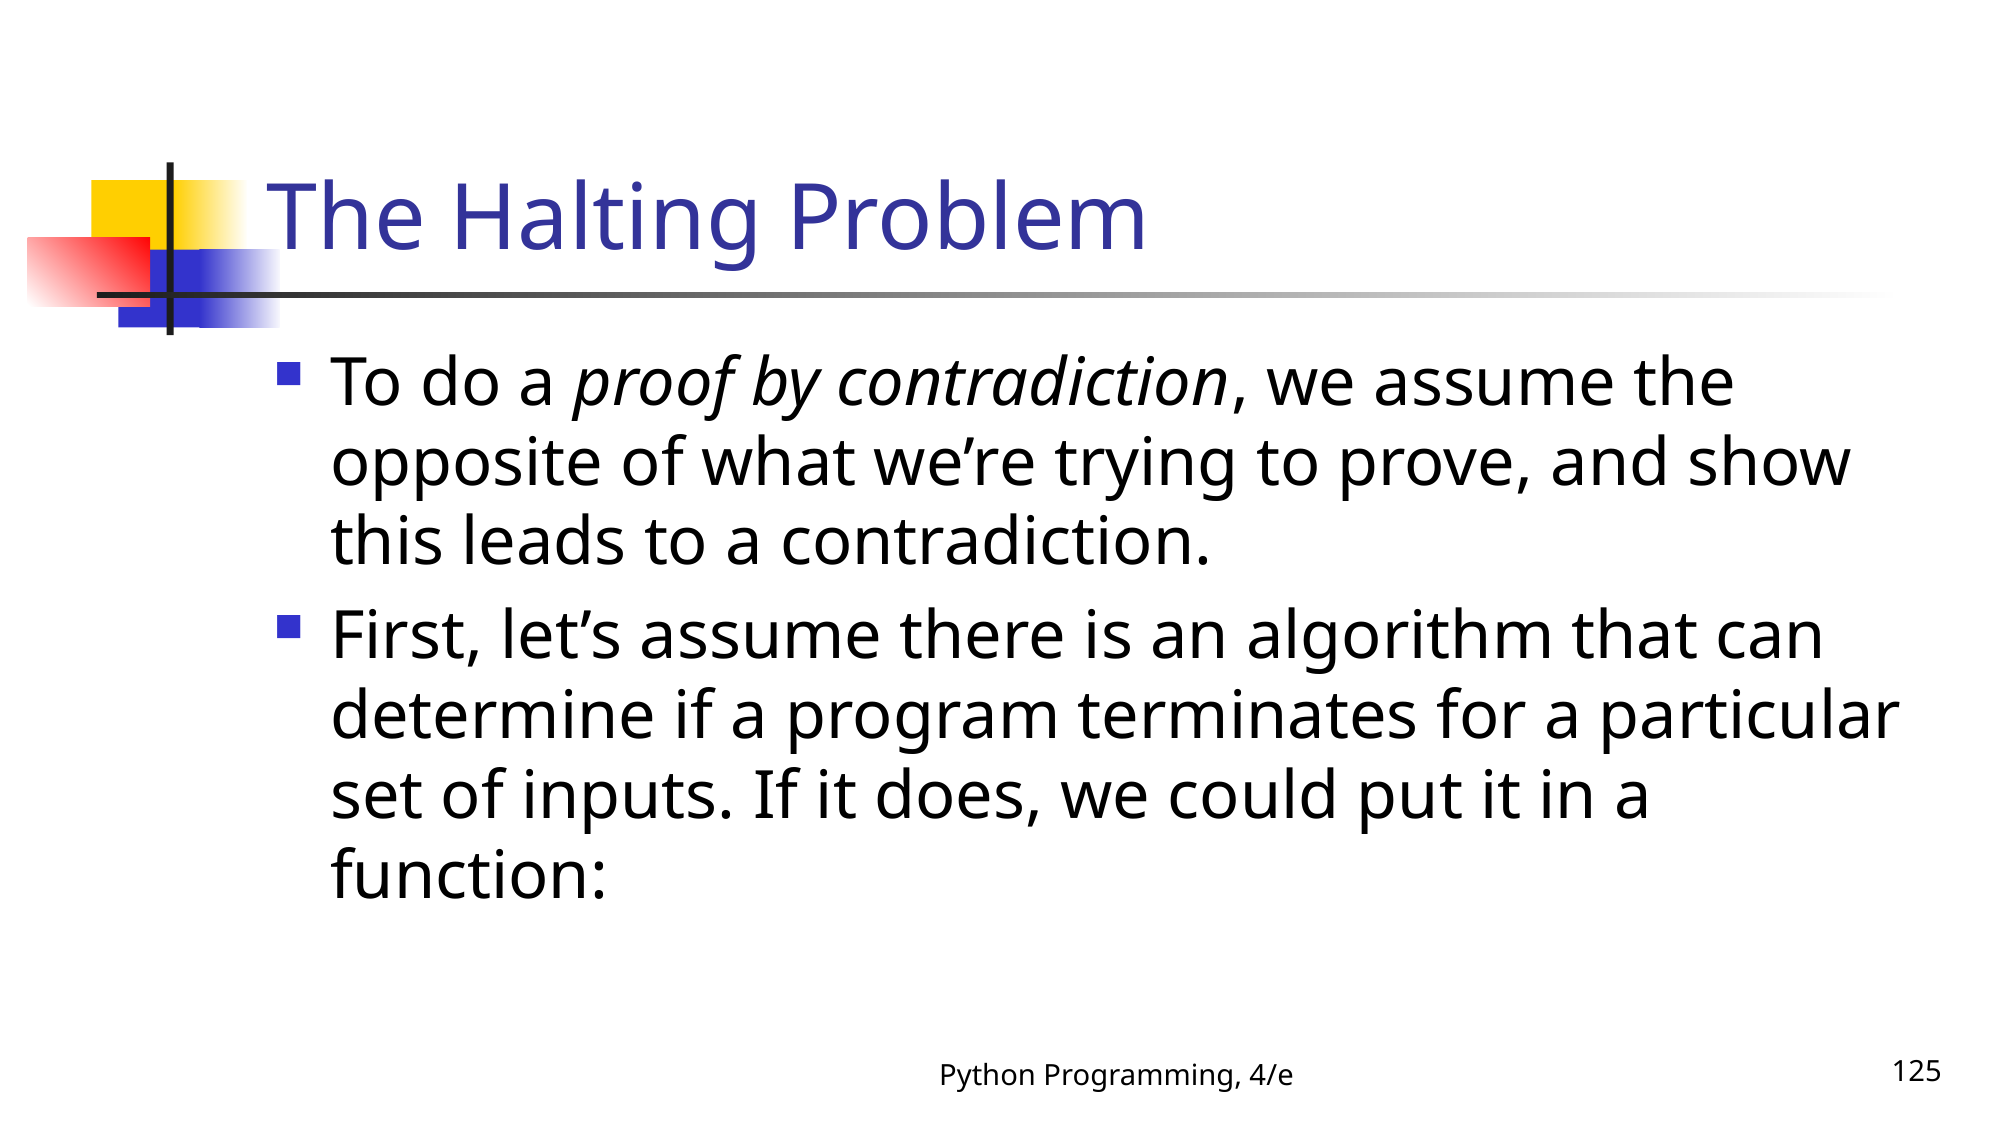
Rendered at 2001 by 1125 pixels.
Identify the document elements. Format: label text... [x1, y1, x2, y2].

list To do a proof by contradiction, we assume the opposite of what we’re trying to prove, and show this leads to a contradiction. First, let’s assume there is an algorithm that can determine if a program terminates for a particular set of inputs. If it does, we could put it in a function: [258, 331, 1959, 1006]
footer Python Programming, 4/e [799, 1023, 1434, 1100]
title The Halting Problem [251, 35, 1957, 275]
slide_number 125 [1540, 1023, 1958, 1100]
